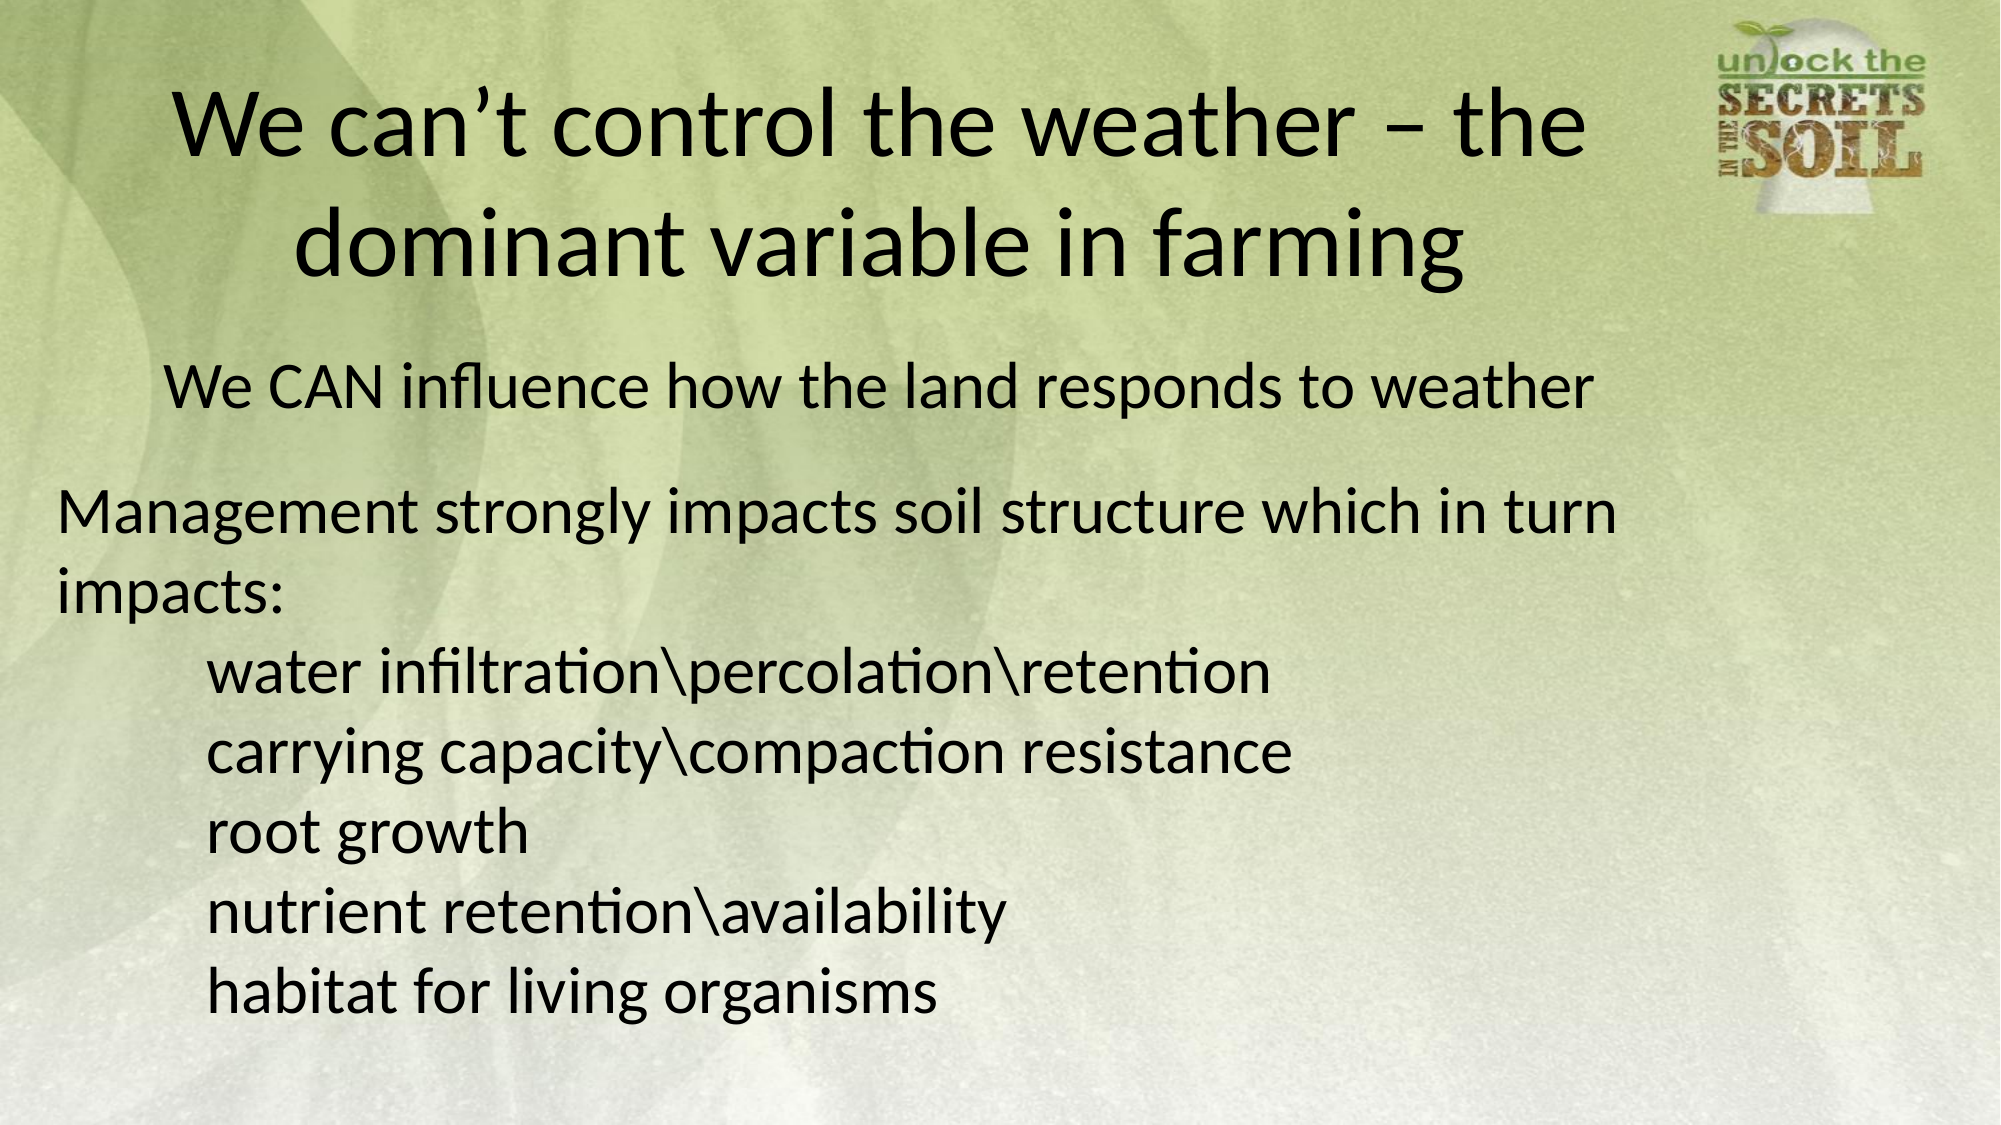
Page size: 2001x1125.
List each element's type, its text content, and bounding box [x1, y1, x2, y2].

picture [0, 0, 2001, 1125]
text_box We can’t control the weather – the dominant variable in farming We CAN influence how the land responds to weather Management strongly impacts soil structure which in turn impacts: water infiltration\percolation\retention carrying capacity\compaction resistance root growth nutrient retention\availability habitat for living organisms [42, 49, 1719, 1034]
